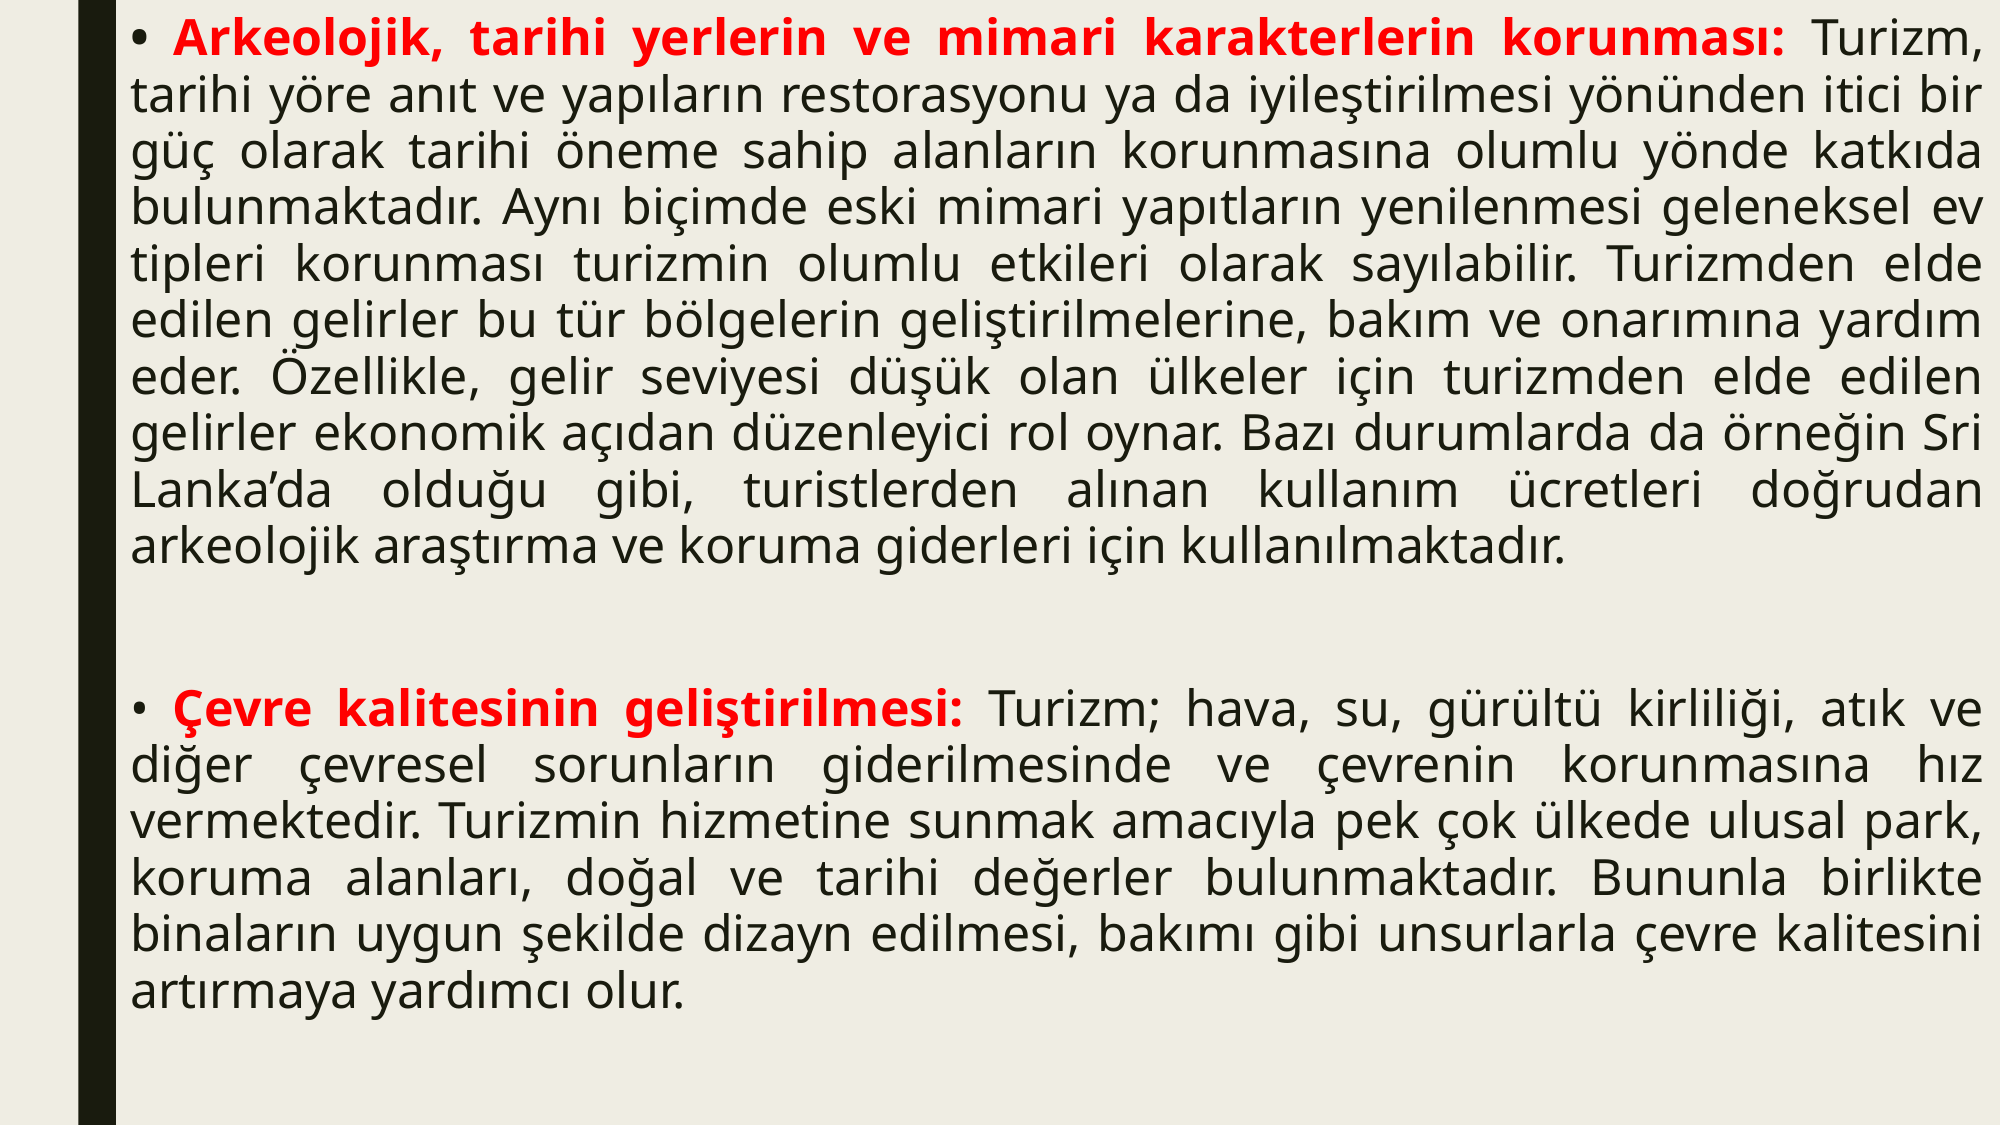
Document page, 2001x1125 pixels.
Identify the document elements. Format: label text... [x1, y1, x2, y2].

list • Arkeolojik, tarihi yerlerin ve mimari karakterlerin korunması: Turizm, tarihi yöre anıt ve yapıların restorasyonu ya da iyileştirilmesi yönünden itici bir güç olarak tarihi öneme sahip alanların korunmasına olumlu yönde katkıda bulunmaktadır. Aynı biçimde eski mimari yapıtların yenilenmesi geleneksel ev tipleri korunması turizmin olumlu etkileri olarak sayılabilir. Turizmden elde edilen gelirler bu tür bölgelerin geliştirilmelerine, bakım ve onarımına yardım eder. Özellikle, gelir seviyesi düşük olan ülkeler için turizmden elde edilen gelirler ekonomik açıdan düzenleyici rol oynar. Bazı durumlarda da örneğin Sri Lanka’da olduğu gibi, turistlerden alınan kullanım ücretleri doğrudan arkeolojik araştırma ve koruma giderleri için kullanılmaktadır. • Çevre kalitesinin geliştirilmesi: Turizm; hava, su, gürültü kirliliği, atık ve diğer çevresel sorunların giderilmesinde ve çevrenin korunmasına hız vermektedir. Turizmin hizmetine sunmak amacıyla pek çok ülkede ulusal park, koruma alanları, doğal ve tarihi değerler bulunmaktadır. Bununla birlikte binaların uygun şekilde dizayn edilmesi, bakımı gibi unsurlarla çevre kalitesini artırmaya yardımcı olur. [115, 3, 2000, 1125]
